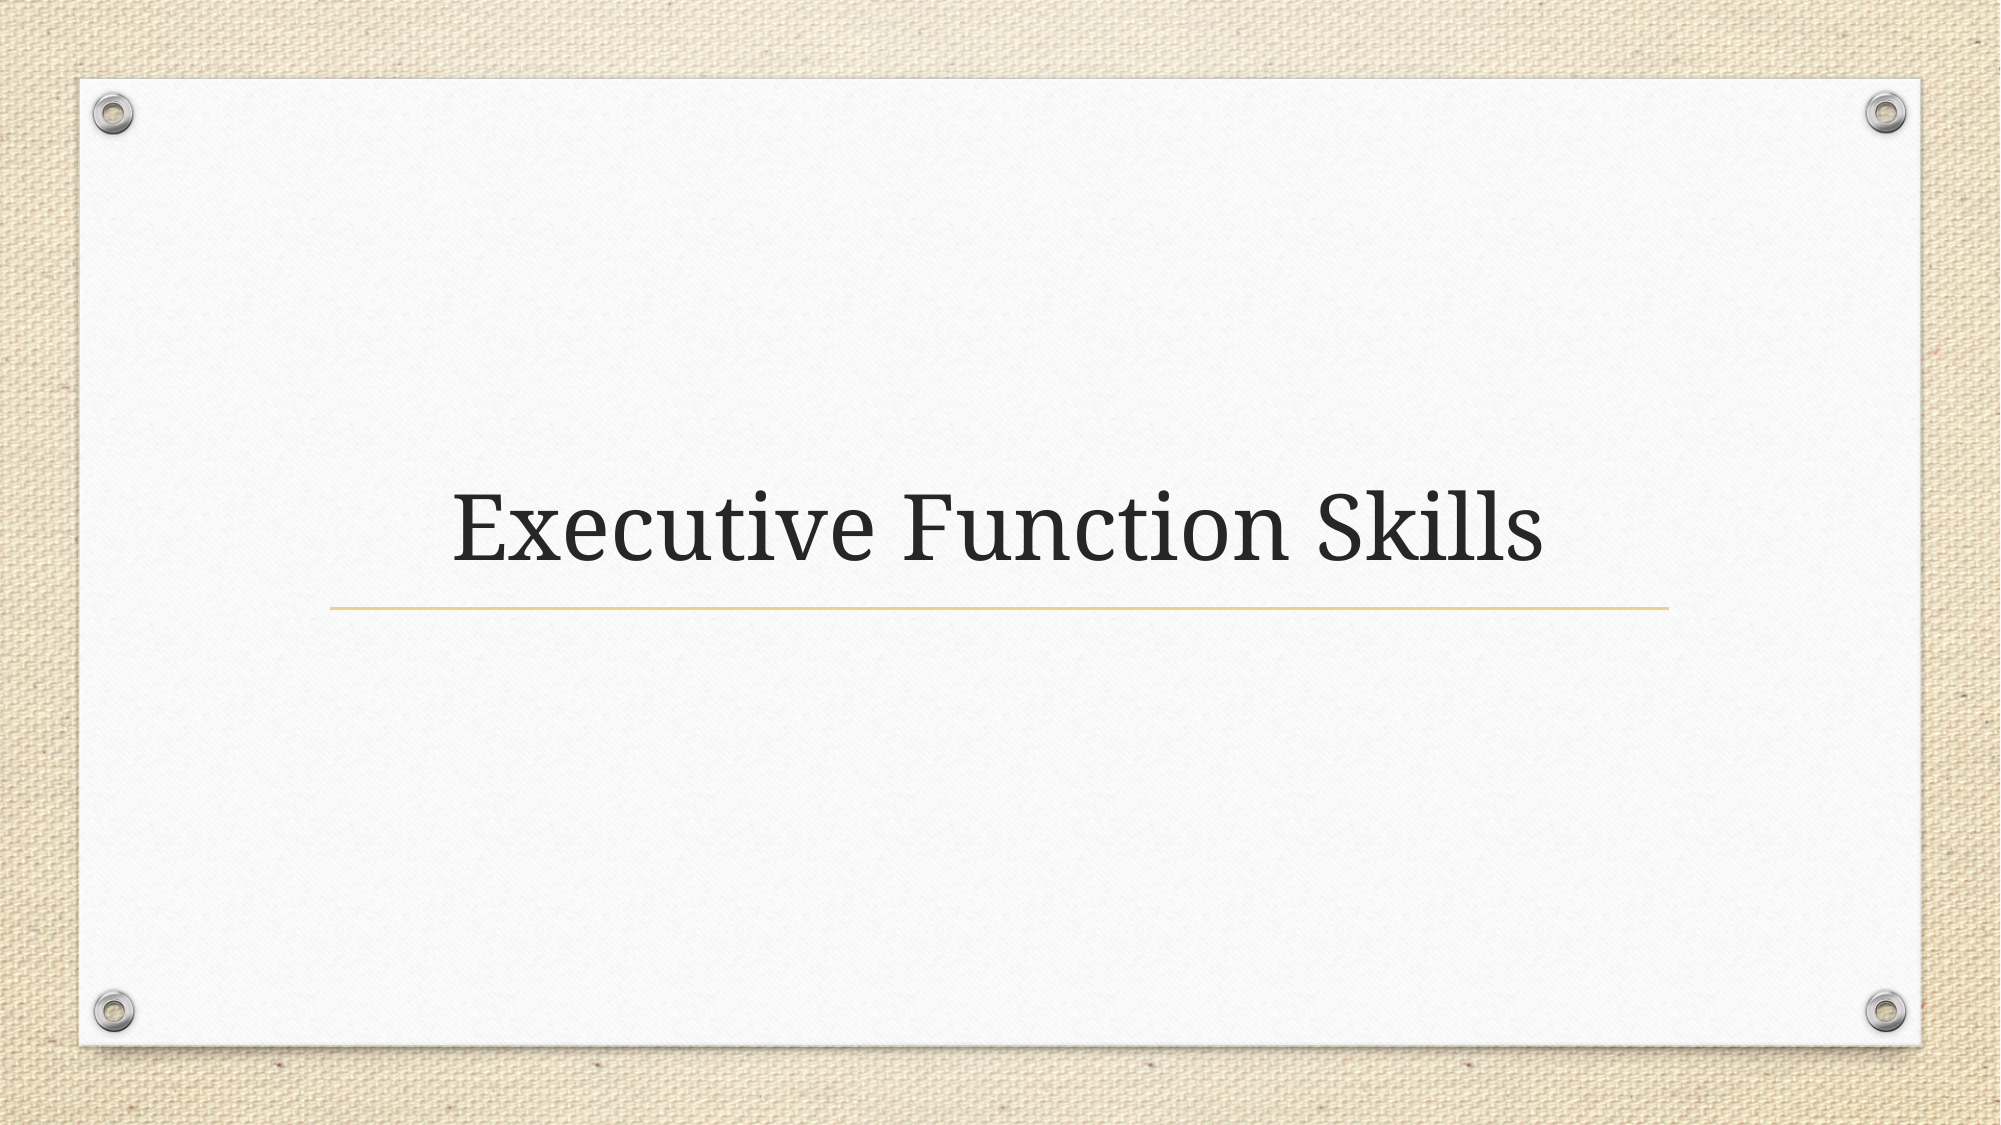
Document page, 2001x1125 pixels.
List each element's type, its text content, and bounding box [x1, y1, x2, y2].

title Executive Function Skills [330, 287, 1669, 587]
picture [0, 0, 2001, 1125]
